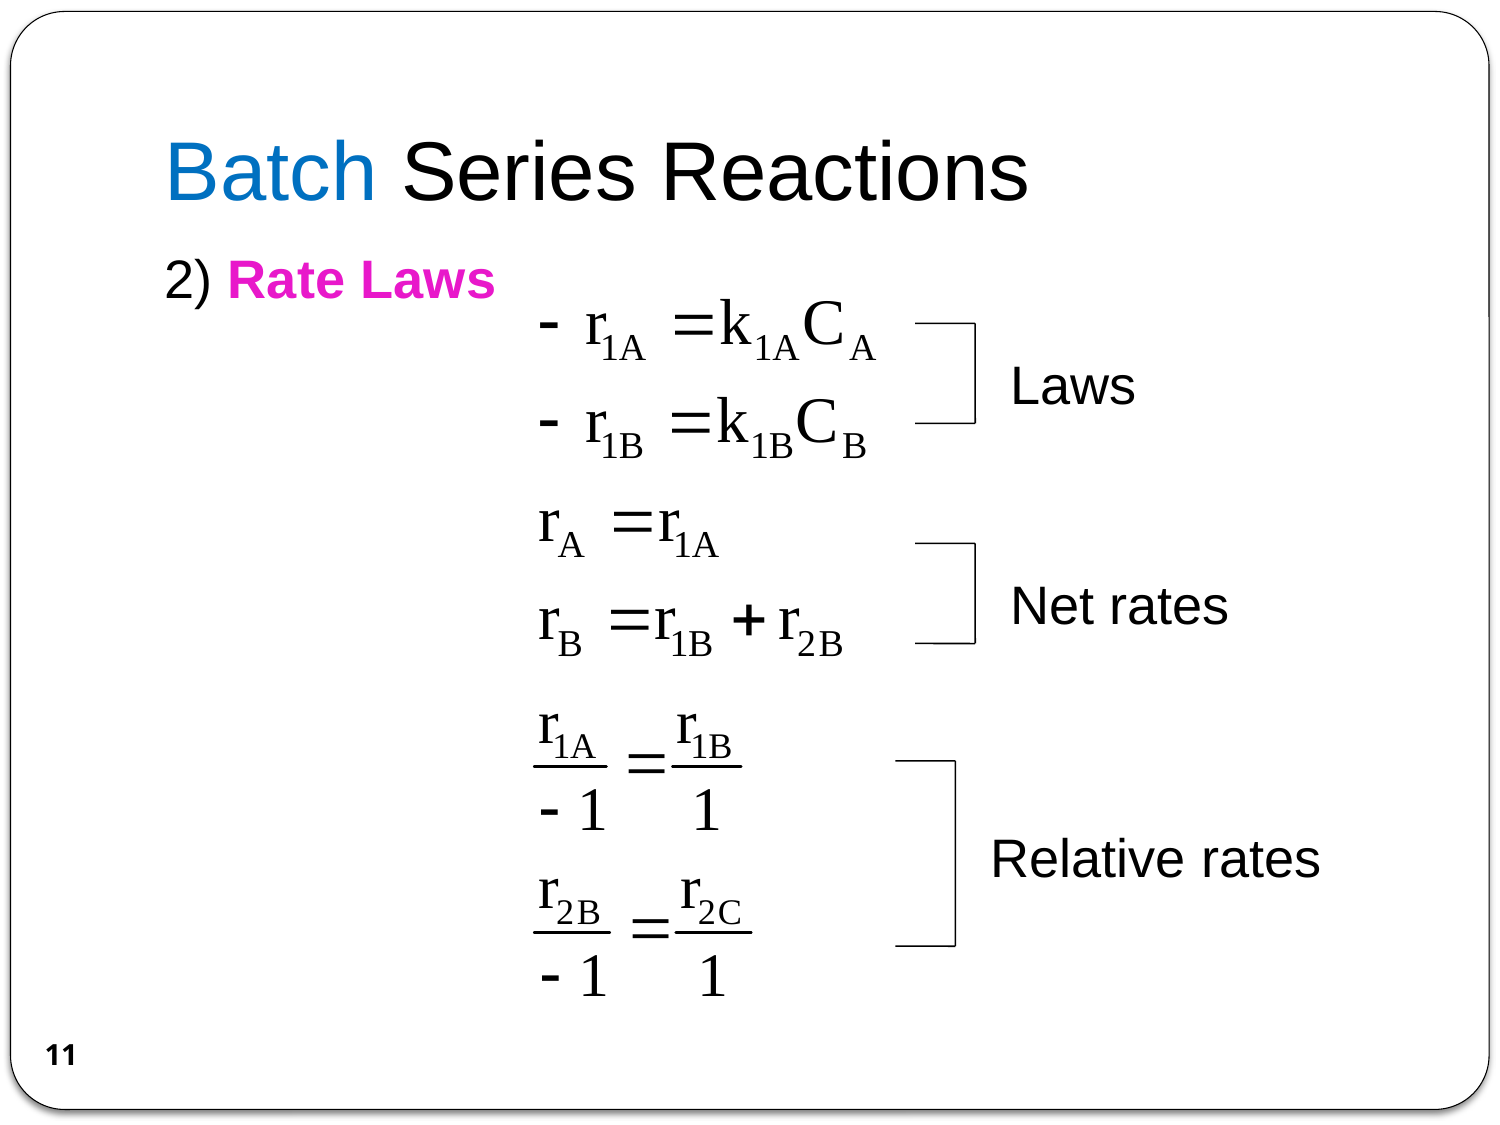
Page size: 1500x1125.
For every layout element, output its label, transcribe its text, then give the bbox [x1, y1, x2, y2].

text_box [523, 279, 1500, 1011]
list 2) Rate Laws [150, 237, 1425, 988]
title Batch Series Reactions [150, 45, 1425, 233]
slide_number 11 [23, 1018, 99, 1094]
